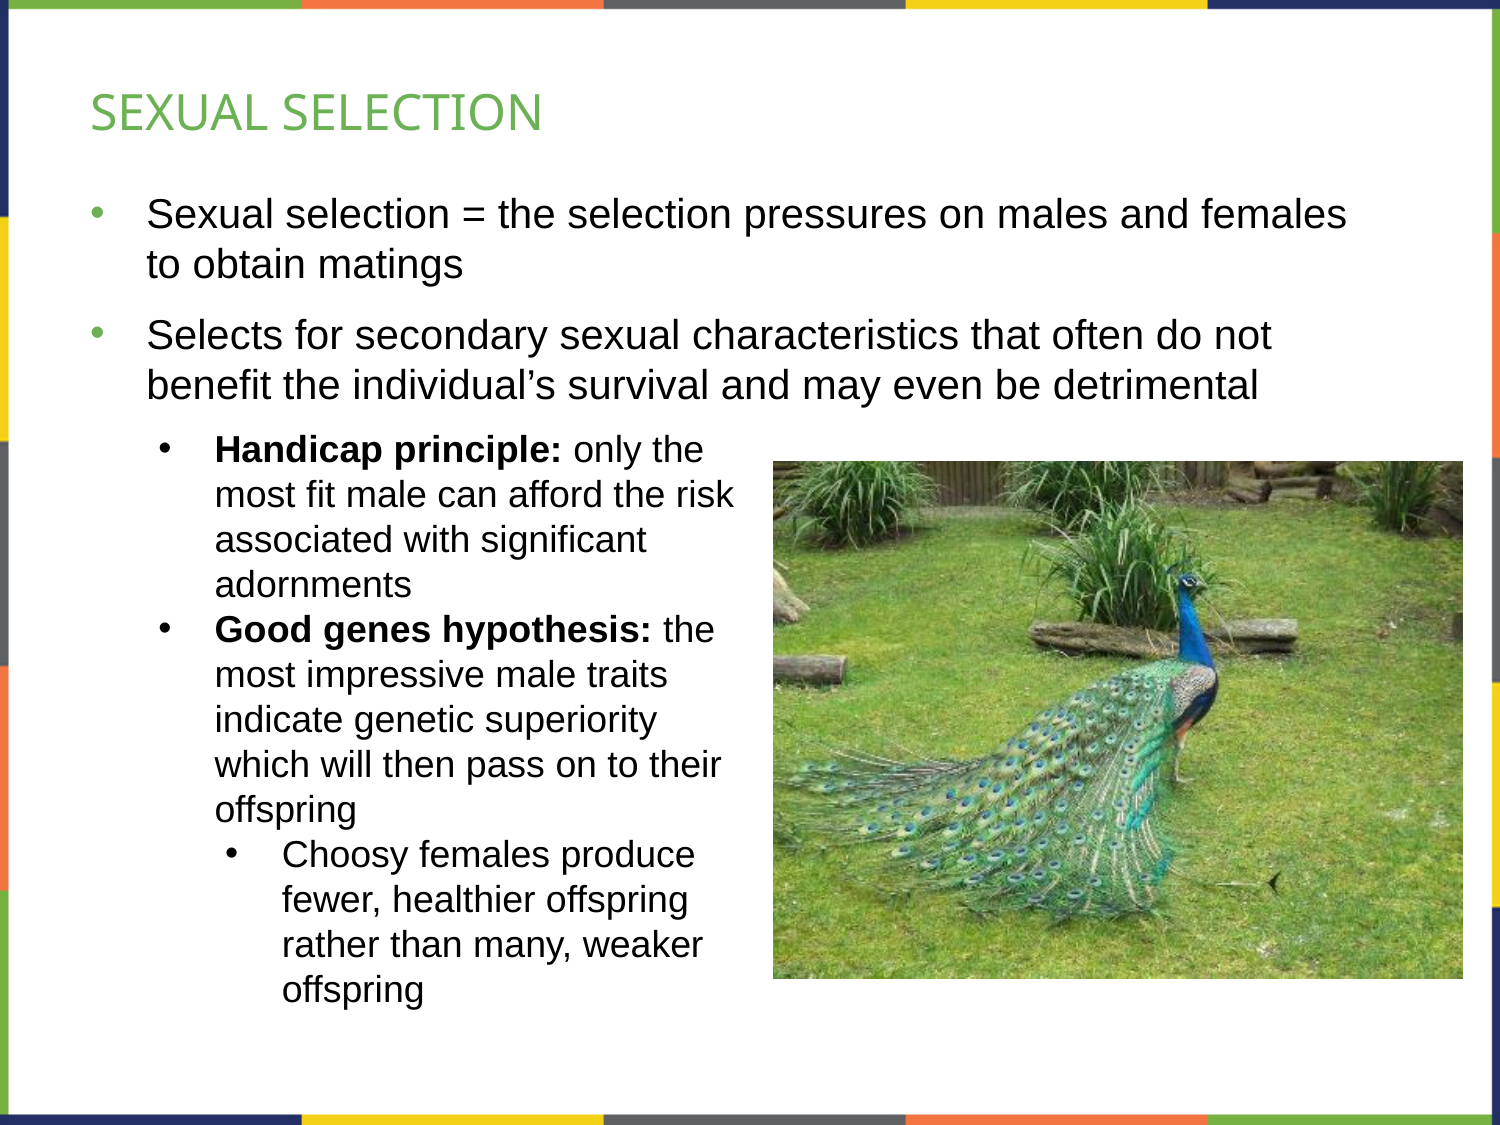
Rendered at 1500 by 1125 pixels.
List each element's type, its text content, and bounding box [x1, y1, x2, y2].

list Sexual selection = the selection pressures on males and females to obtain matings Selects for secondary sexual characteristics that often do not benefit the individual’s survival and may even be detrimental [75, 179, 1398, 439]
title SEXUAL SELECTION [75, 39, 1398, 148]
picture [0, 0, 1500, 1125]
text_box Handicap principle: only the most fit male can afford the risk associated with significant adornments Good genes hypothesis: the most impressive male traits indicate genetic superiority which will then pass on to their offspring Choosy females produce fewer, healthier offspring rather than many, weaker offspring [23, 417, 774, 1024]
